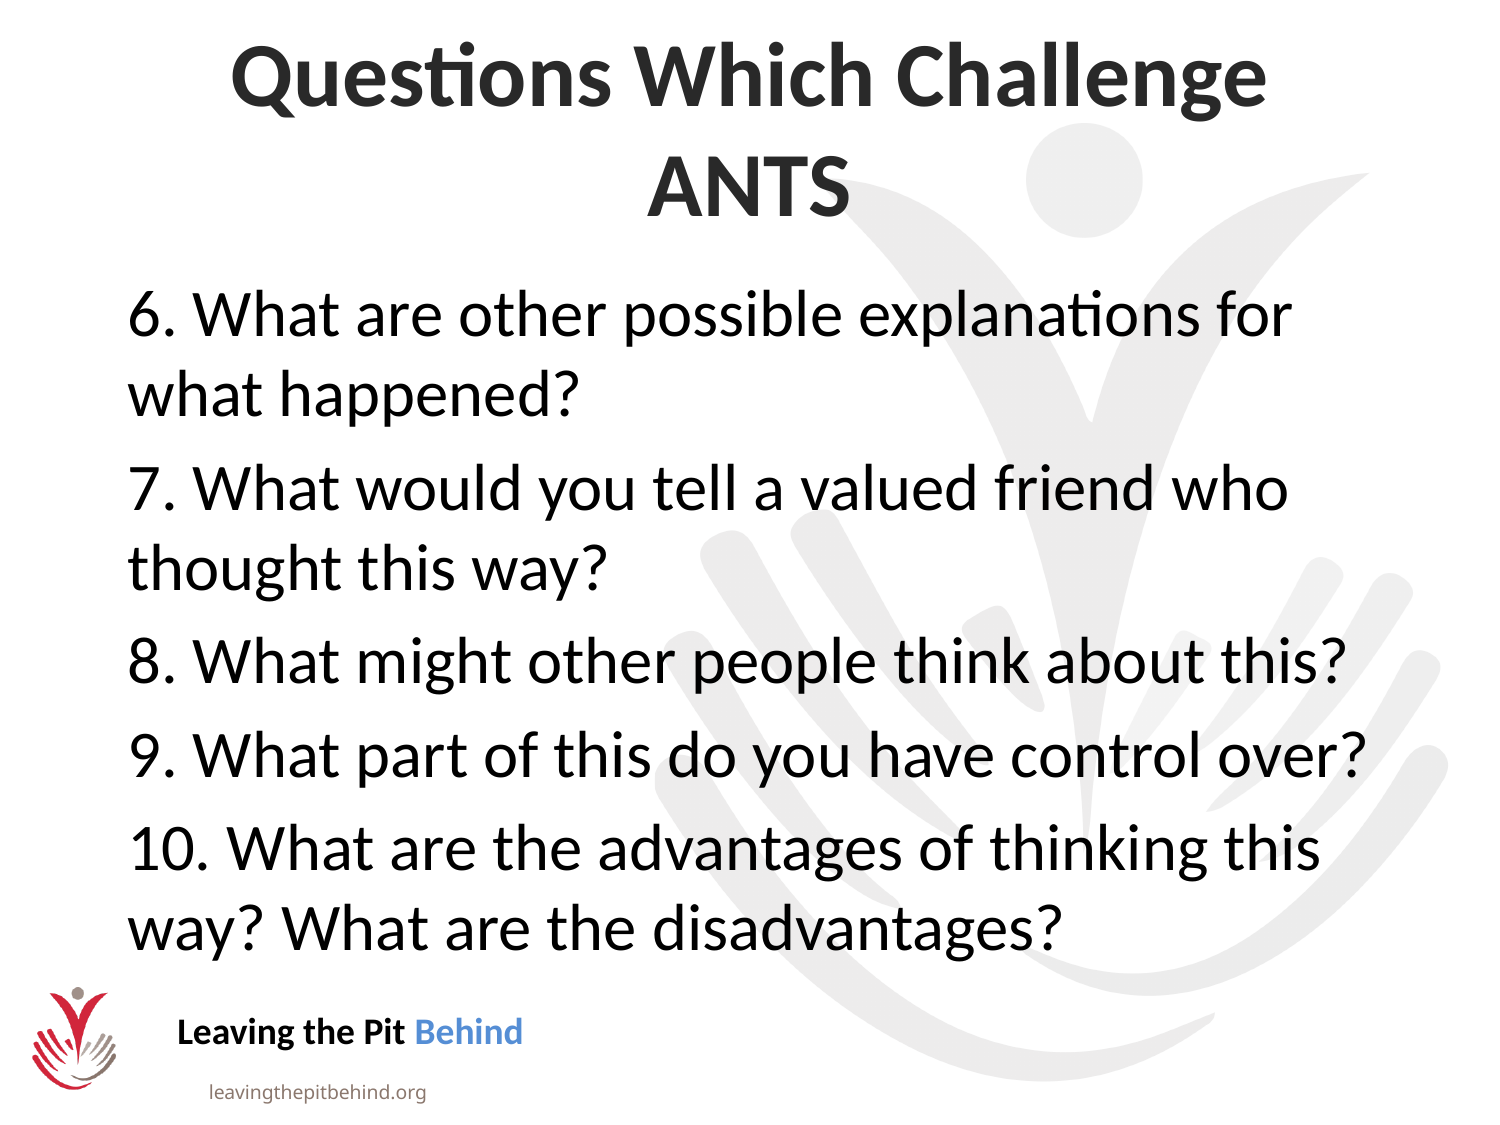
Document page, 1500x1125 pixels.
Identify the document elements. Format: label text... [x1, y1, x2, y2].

subtitle 6. What are other possible explanations for what happened? 7. What would you tell a valued friend who thought this way? 8. What might other people think about this? 9. What part of this do you have control over? 10. What are the advantages of thinking this way? What are the disadvantages? [112, 262, 1388, 1000]
title Questions Which Challenge ANTS [112, 4, 1388, 246]
picture [32, 987, 118, 1096]
